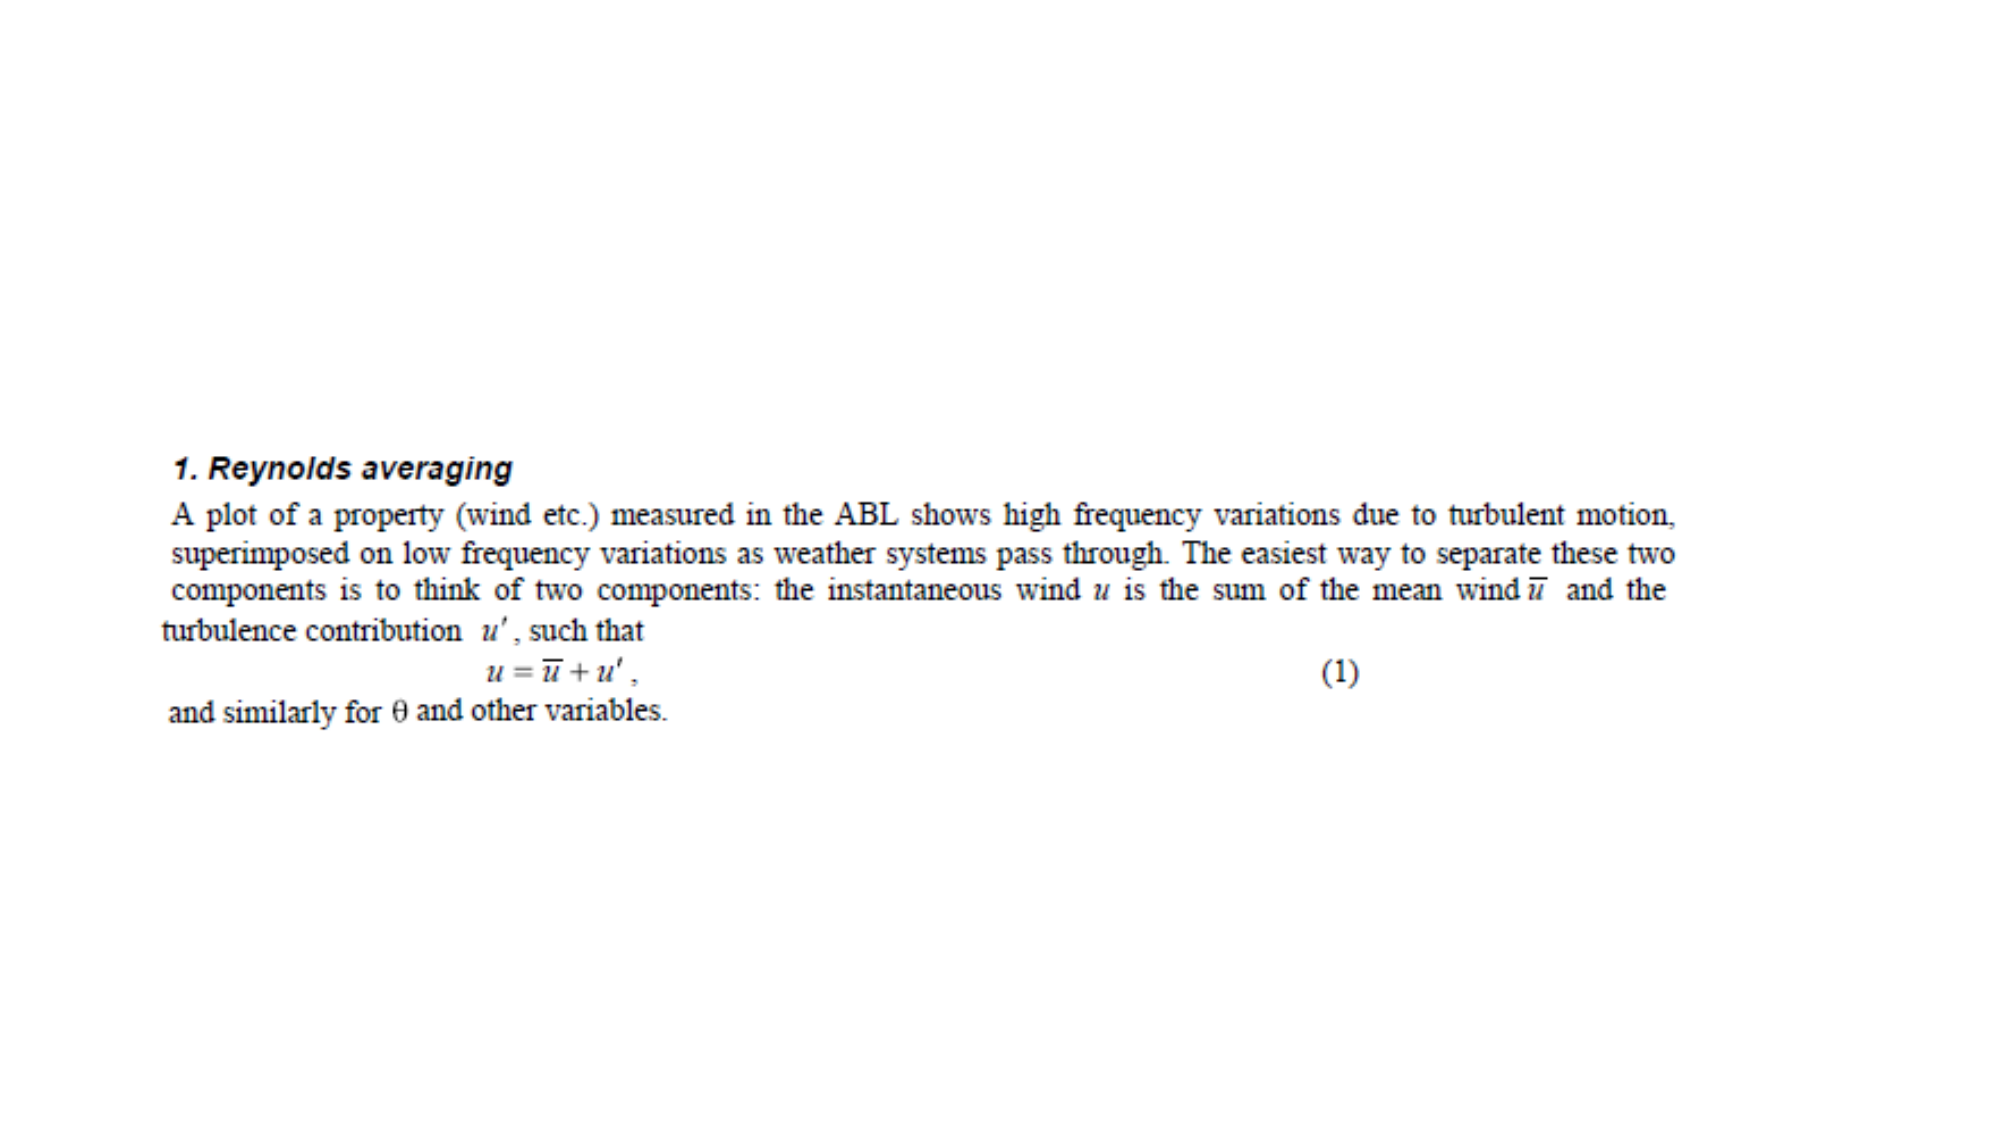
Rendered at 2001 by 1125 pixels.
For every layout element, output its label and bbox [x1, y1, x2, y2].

picture [101, 405, 1856, 735]
